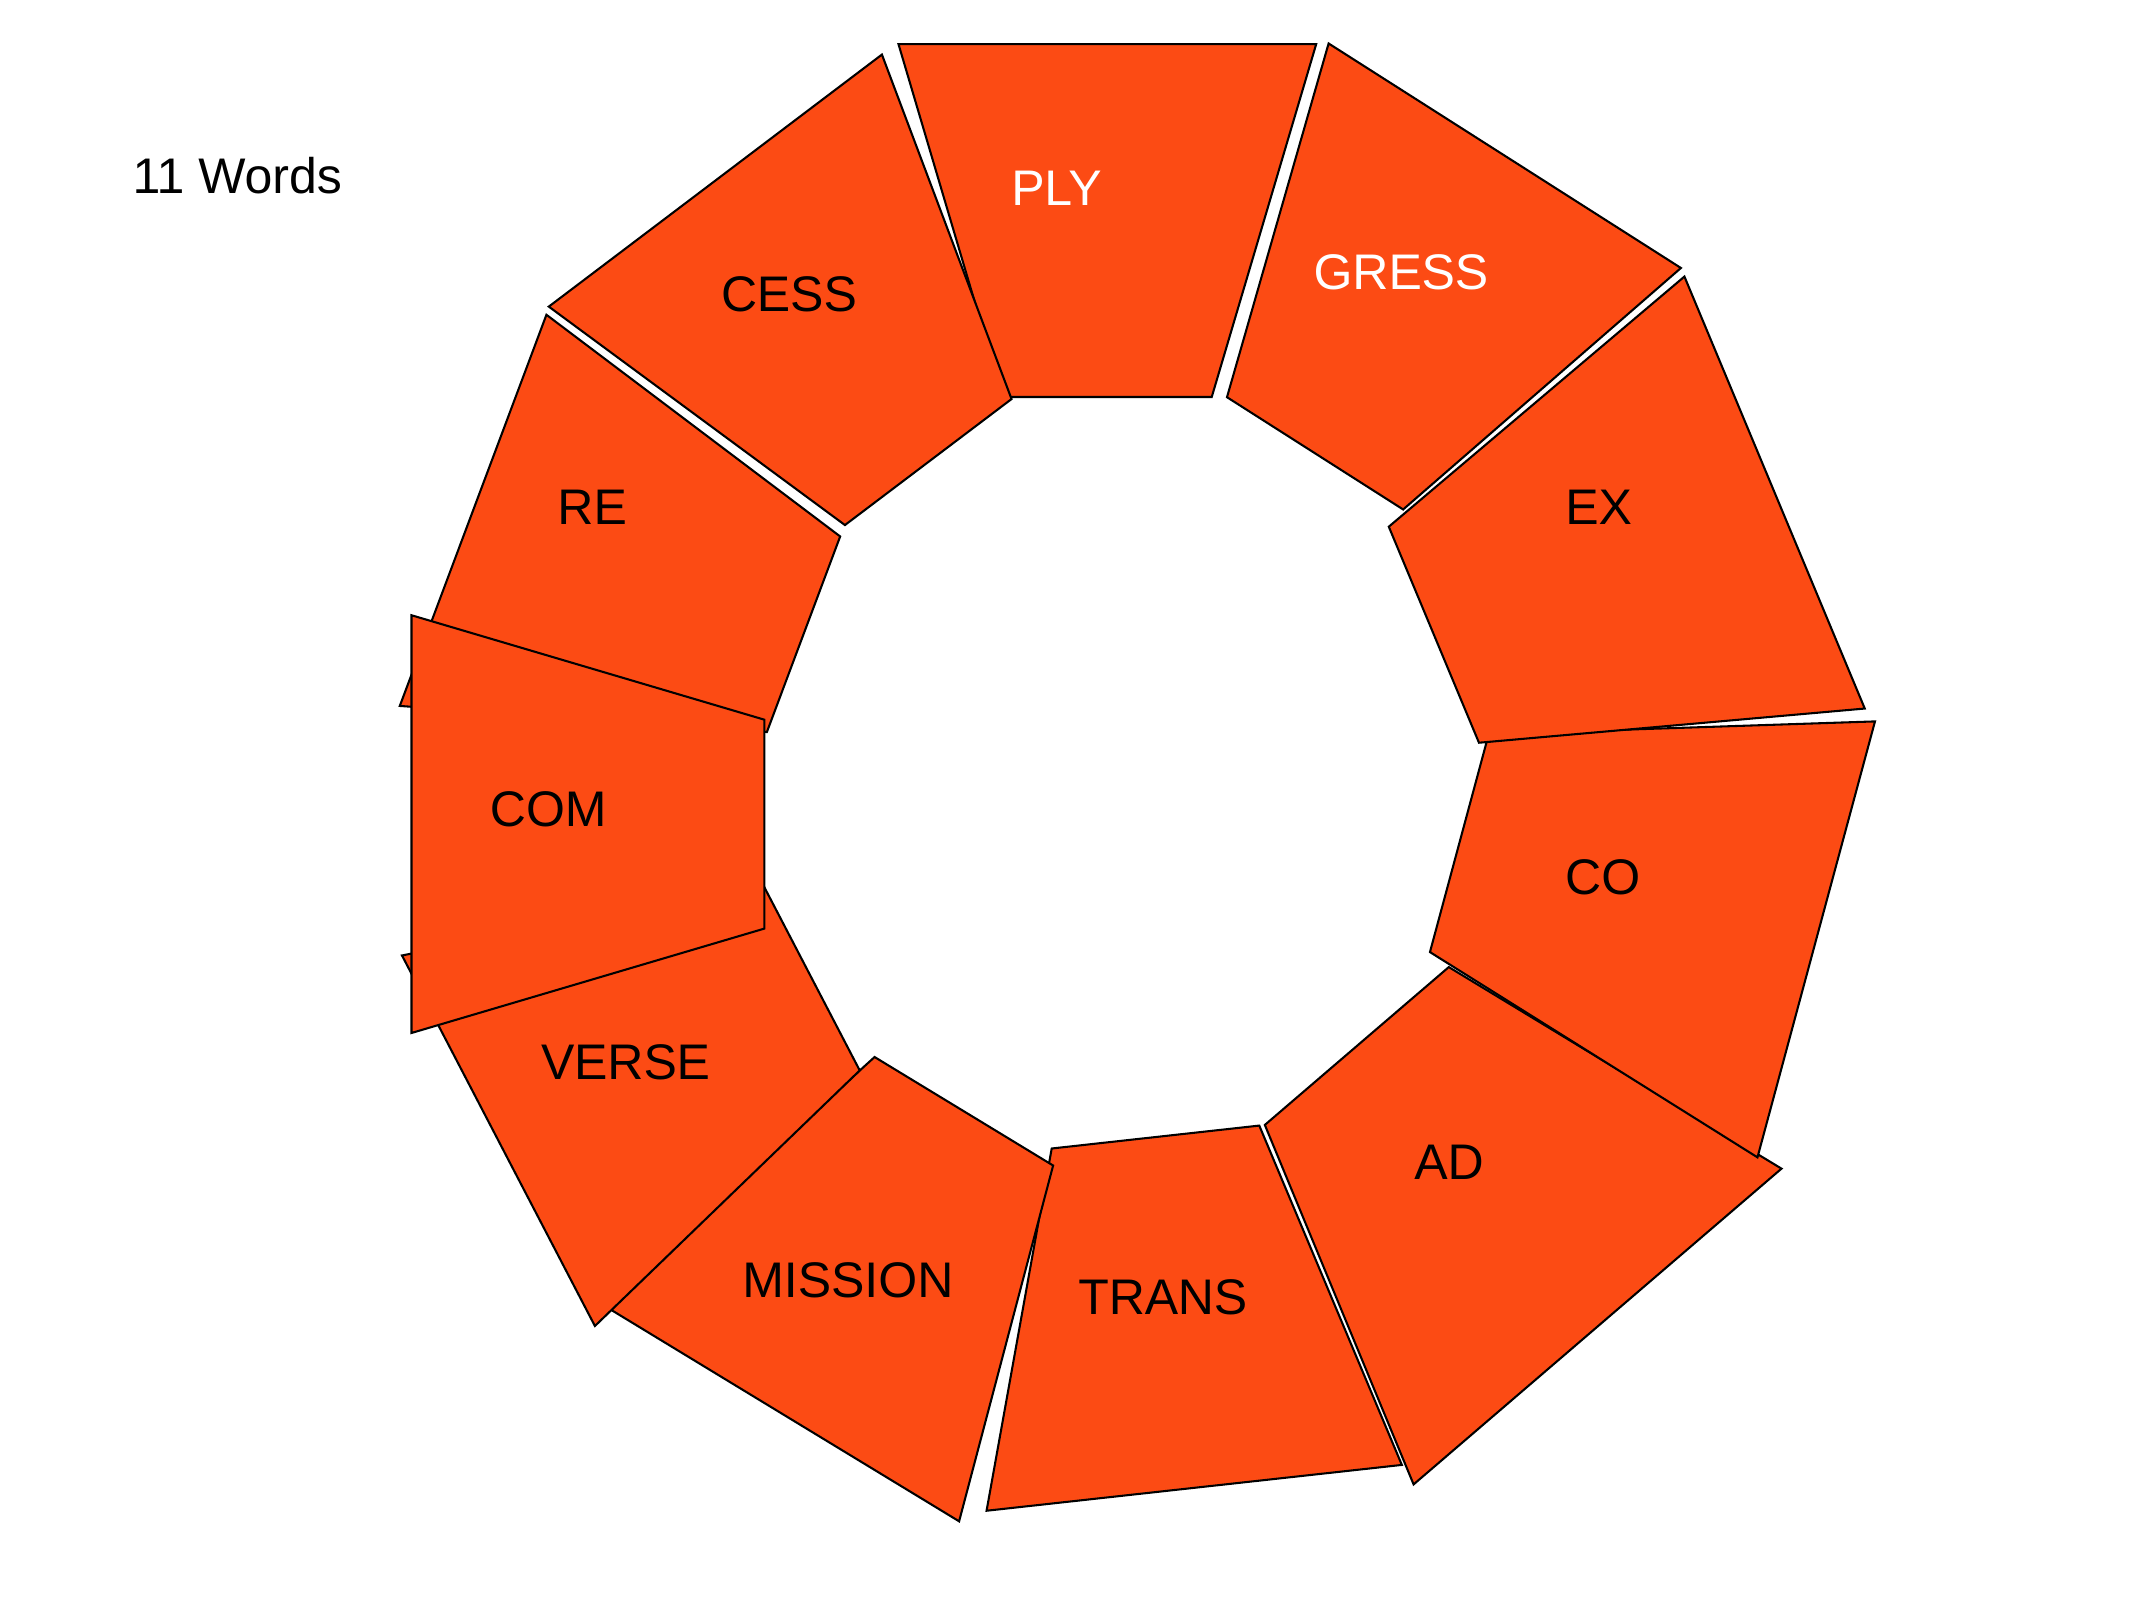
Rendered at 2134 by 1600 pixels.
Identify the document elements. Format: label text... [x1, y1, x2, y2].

text_box [1264, 967, 1782, 1485]
text_box [401, 953, 411, 973]
text_box COM [479, 766, 618, 848]
text_box [399, 676, 411, 707]
text_box PLY [1000, 144, 1113, 227]
text_box MISSION [731, 1236, 965, 1318]
text_box EX [1554, 463, 1643, 546]
text_box CESS [710, 250, 868, 332]
text_box [1429, 721, 1876, 1158]
text_box [411, 615, 765, 1033]
text_box GRESS [1302, 228, 1500, 311]
text_box [548, 54, 1012, 526]
text_box TRANS [1067, 1253, 1259, 1335]
text_box RE [546, 463, 638, 546]
text_box VERSE [530, 1018, 721, 1100]
text_box CO [1554, 833, 1652, 915]
text_box [438, 888, 860, 1327]
text_box 11 Words [122, 132, 353, 214]
text_box [986, 1125, 1402, 1511]
text_box AD [1403, 1119, 1495, 1201]
text_box [612, 1057, 1054, 1522]
text_box [431, 314, 841, 733]
text_box [898, 44, 1317, 397]
text_box [1226, 43, 1681, 510]
text_box [1388, 276, 1865, 743]
